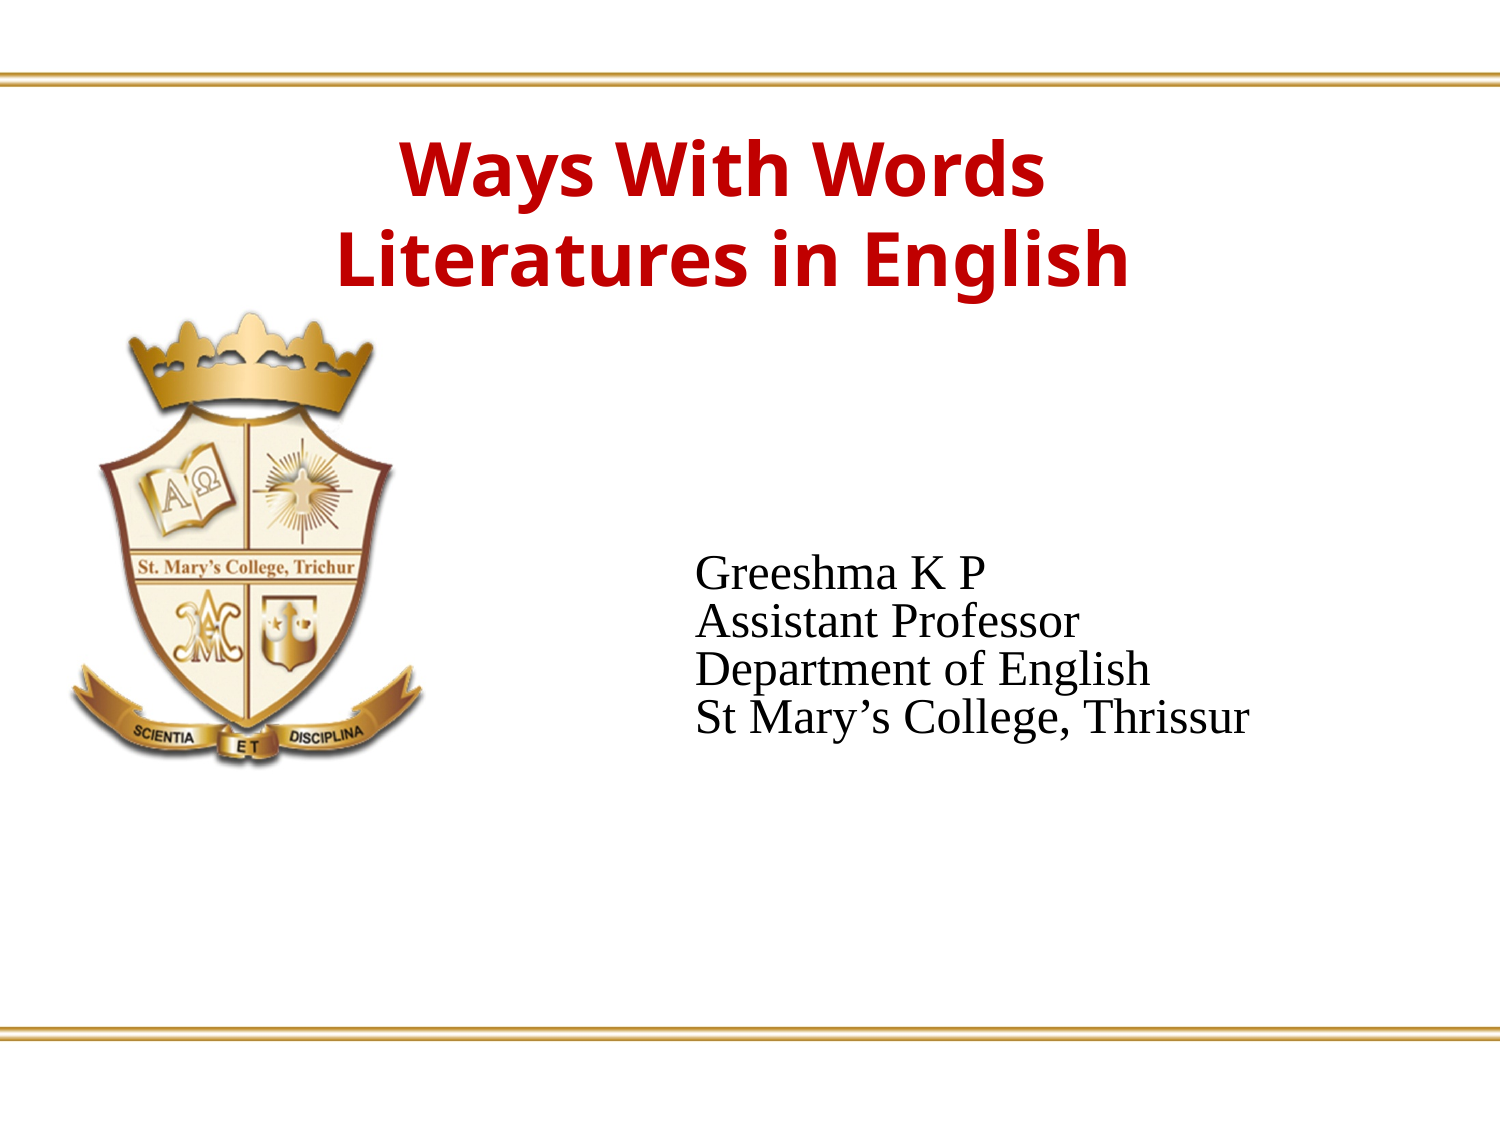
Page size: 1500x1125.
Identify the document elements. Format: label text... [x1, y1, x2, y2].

text_box Greeshma K P Assistant Professor Department of English St Mary’s College, Thrissur [679, 543, 1321, 751]
text_box Ways With Words Literatures in English [29, 113, 1438, 309]
picture [0, 0, 1500, 1125]
